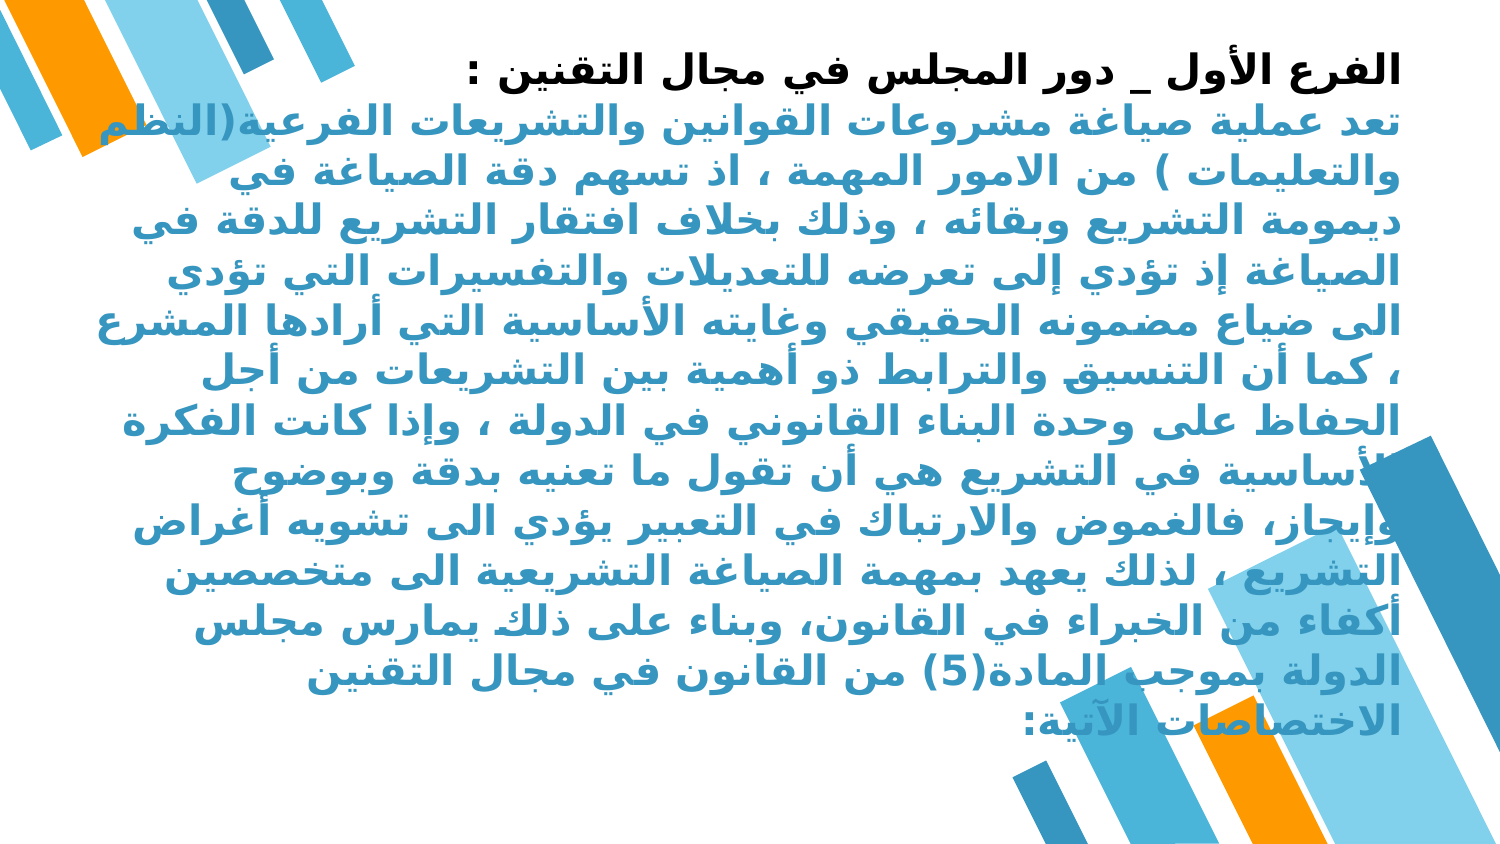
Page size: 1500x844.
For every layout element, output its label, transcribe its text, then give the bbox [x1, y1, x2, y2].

title الفرع الأول _ دور المجلس في مجال التقنين : تعد عملية صياغة مشروعات القوانين والتشريعات الفرعية(النظم والتعليمات ) من الامور المهمة ، اذ تسهم دقة الصياغة في ديمومة التشريع وبقائه ، وذلك بخلاف افتقار التشريع للدقة في الصياغة إذ تؤدي إلى تعرضه للتعديلات والتفسيرات التي تؤدي الى ضياع مضمونه الحقيقي وغايته الأساسية التي أرادها المشرع ، كما أن التنسيق والترابط ذو أهمية بين التشريعات من أجل الحفاظ على وحدة البناء القانوني في الدولة ، وإذا كانت الفكرة الأساسية في التشريع هي أن تقول ما تعنيه بدقة وبوضوح وإيجاز، فالغموض والارتباك في التعبير يؤدي الى تشويه أغراض التشريع ، لذلك يعهد بمهمة الصياغة التشريعية الى متخصصين أكفاء من الخبراء في القانون، وبناء على ذلك يمارس مجلس الدولة بموجب المادة(5) من القانون في مجال التقنين الاختصاصات الآتية: [70, 70, 1418, 809]
